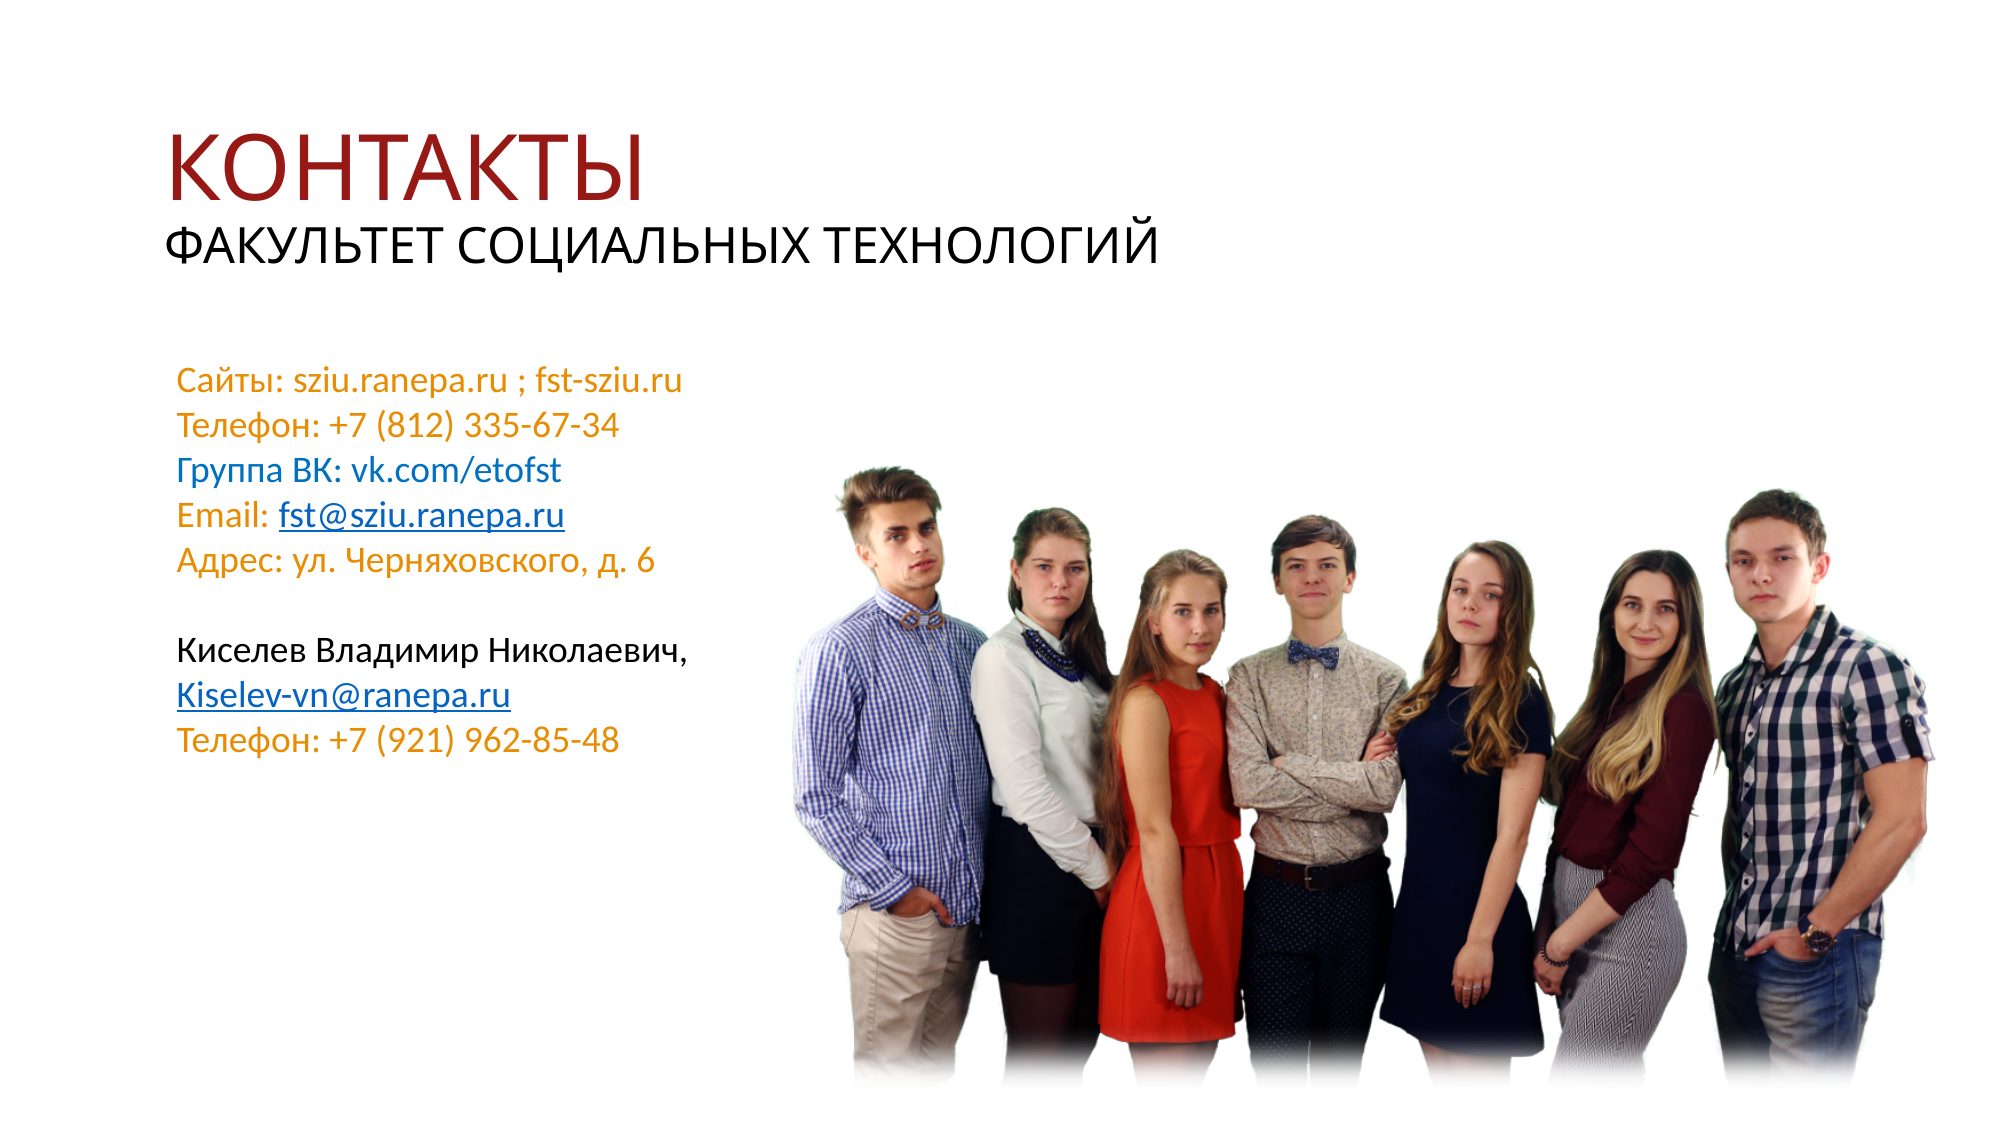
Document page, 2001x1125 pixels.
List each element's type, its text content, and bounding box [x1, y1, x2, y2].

text_box Сайты: sziu.ranepa.ru ; fst-sziu.ru Телефон: +7 (812) 335-67-34 Группа ВК: vk.com/etofst Email: fst@sziu.ranepa.ru Адрес: ул. Черняховского, д. 6 Киселев Владимир Николаевич, Kiselev-vn@ranepa.ru Телефон: +7 (921) 962-85-48 [161, 347, 804, 858]
picture [781, 430, 1952, 1090]
text_box КОНТАКТЫ ФАКУЛЬТЕТ СОЦИАЛЬНЫХ ТЕХНОЛОГИЙ [150, 114, 1850, 249]
